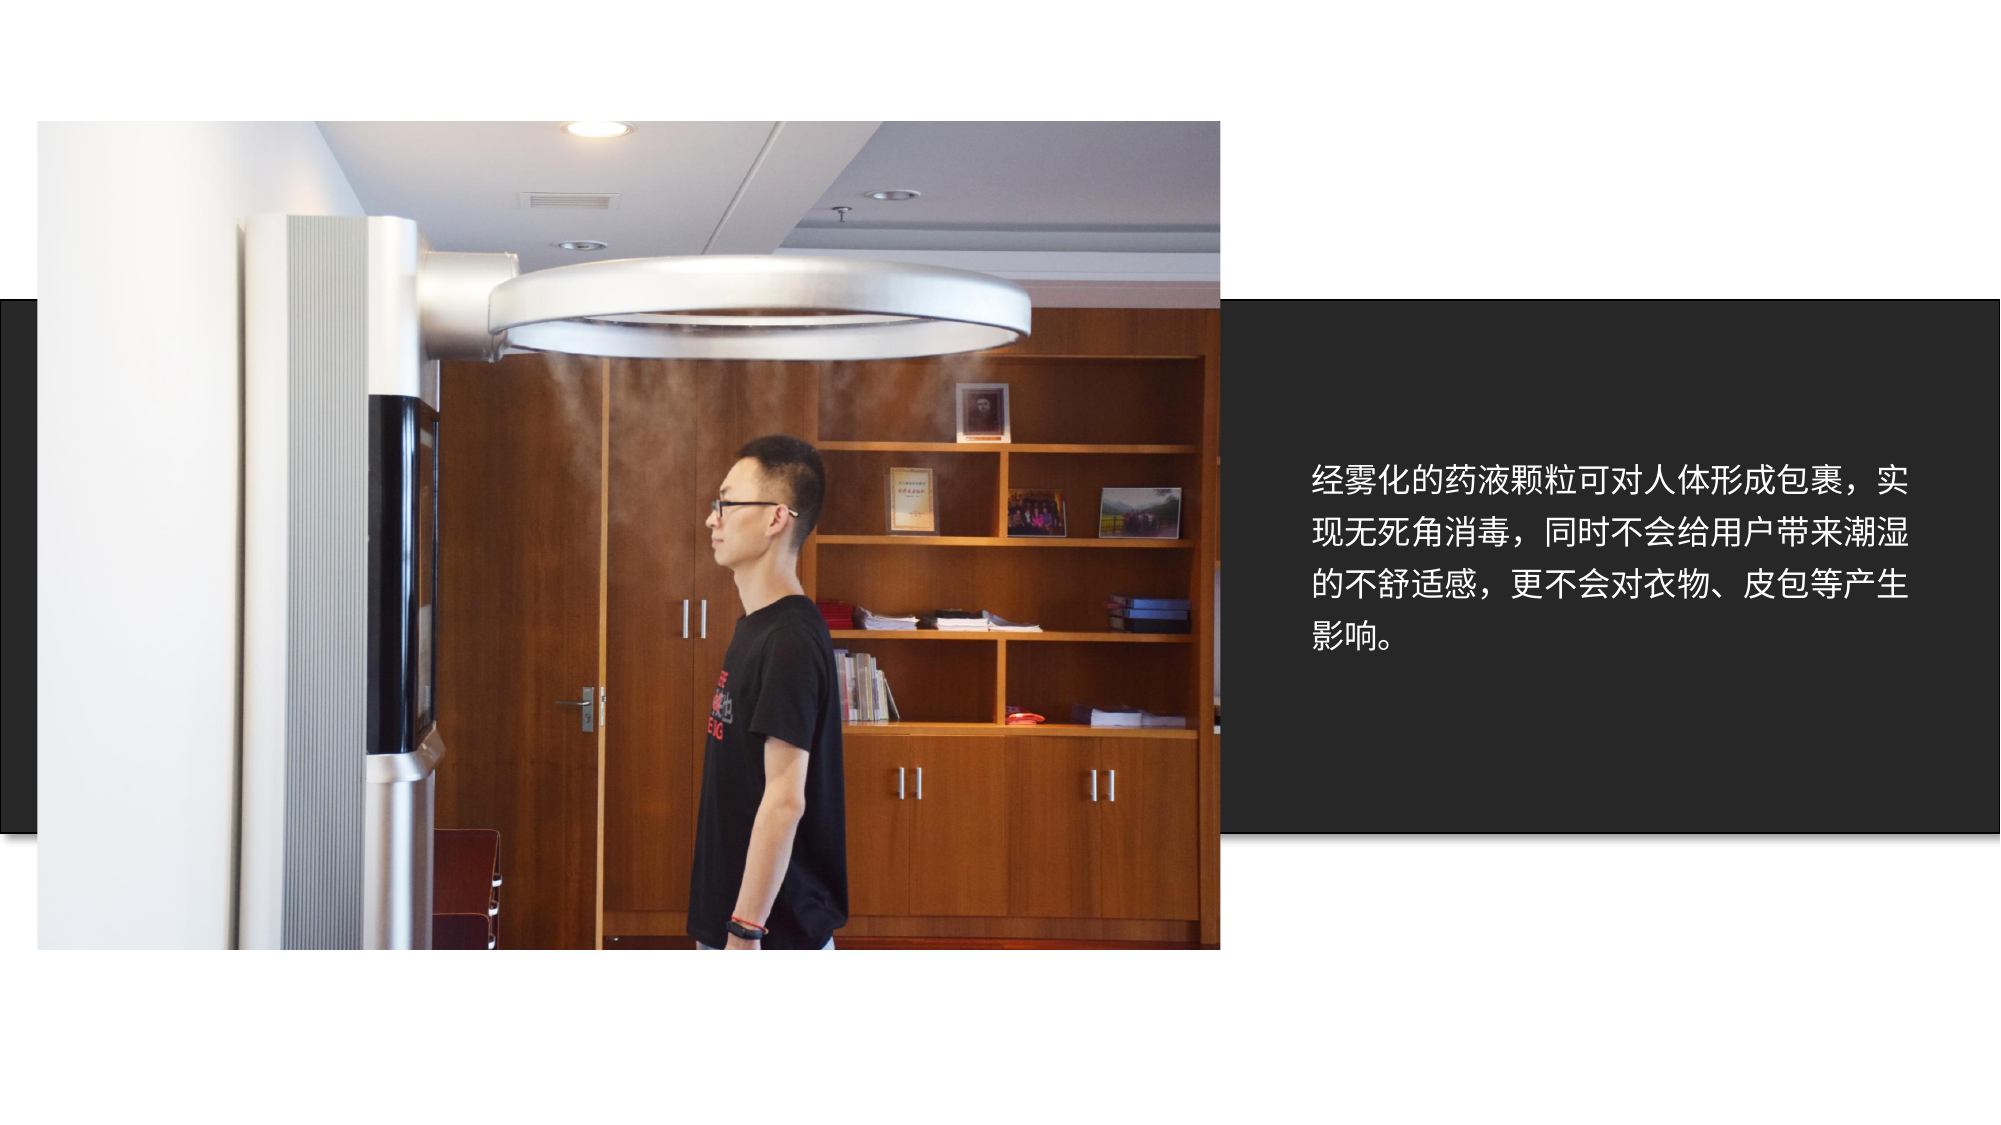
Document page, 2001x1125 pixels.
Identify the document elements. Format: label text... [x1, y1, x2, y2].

text_box 经雾化的药液颗粒可对人体形成包裹，实现无死角消毒，同时不会给用户带来潮湿的不舒适感，更不会对衣物、皮包等产生影响。 [1296, 439, 1939, 663]
picture [37, 121, 1221, 950]
text_box [1221, 299, 2000, 834]
text_box [0, 299, 37, 834]
